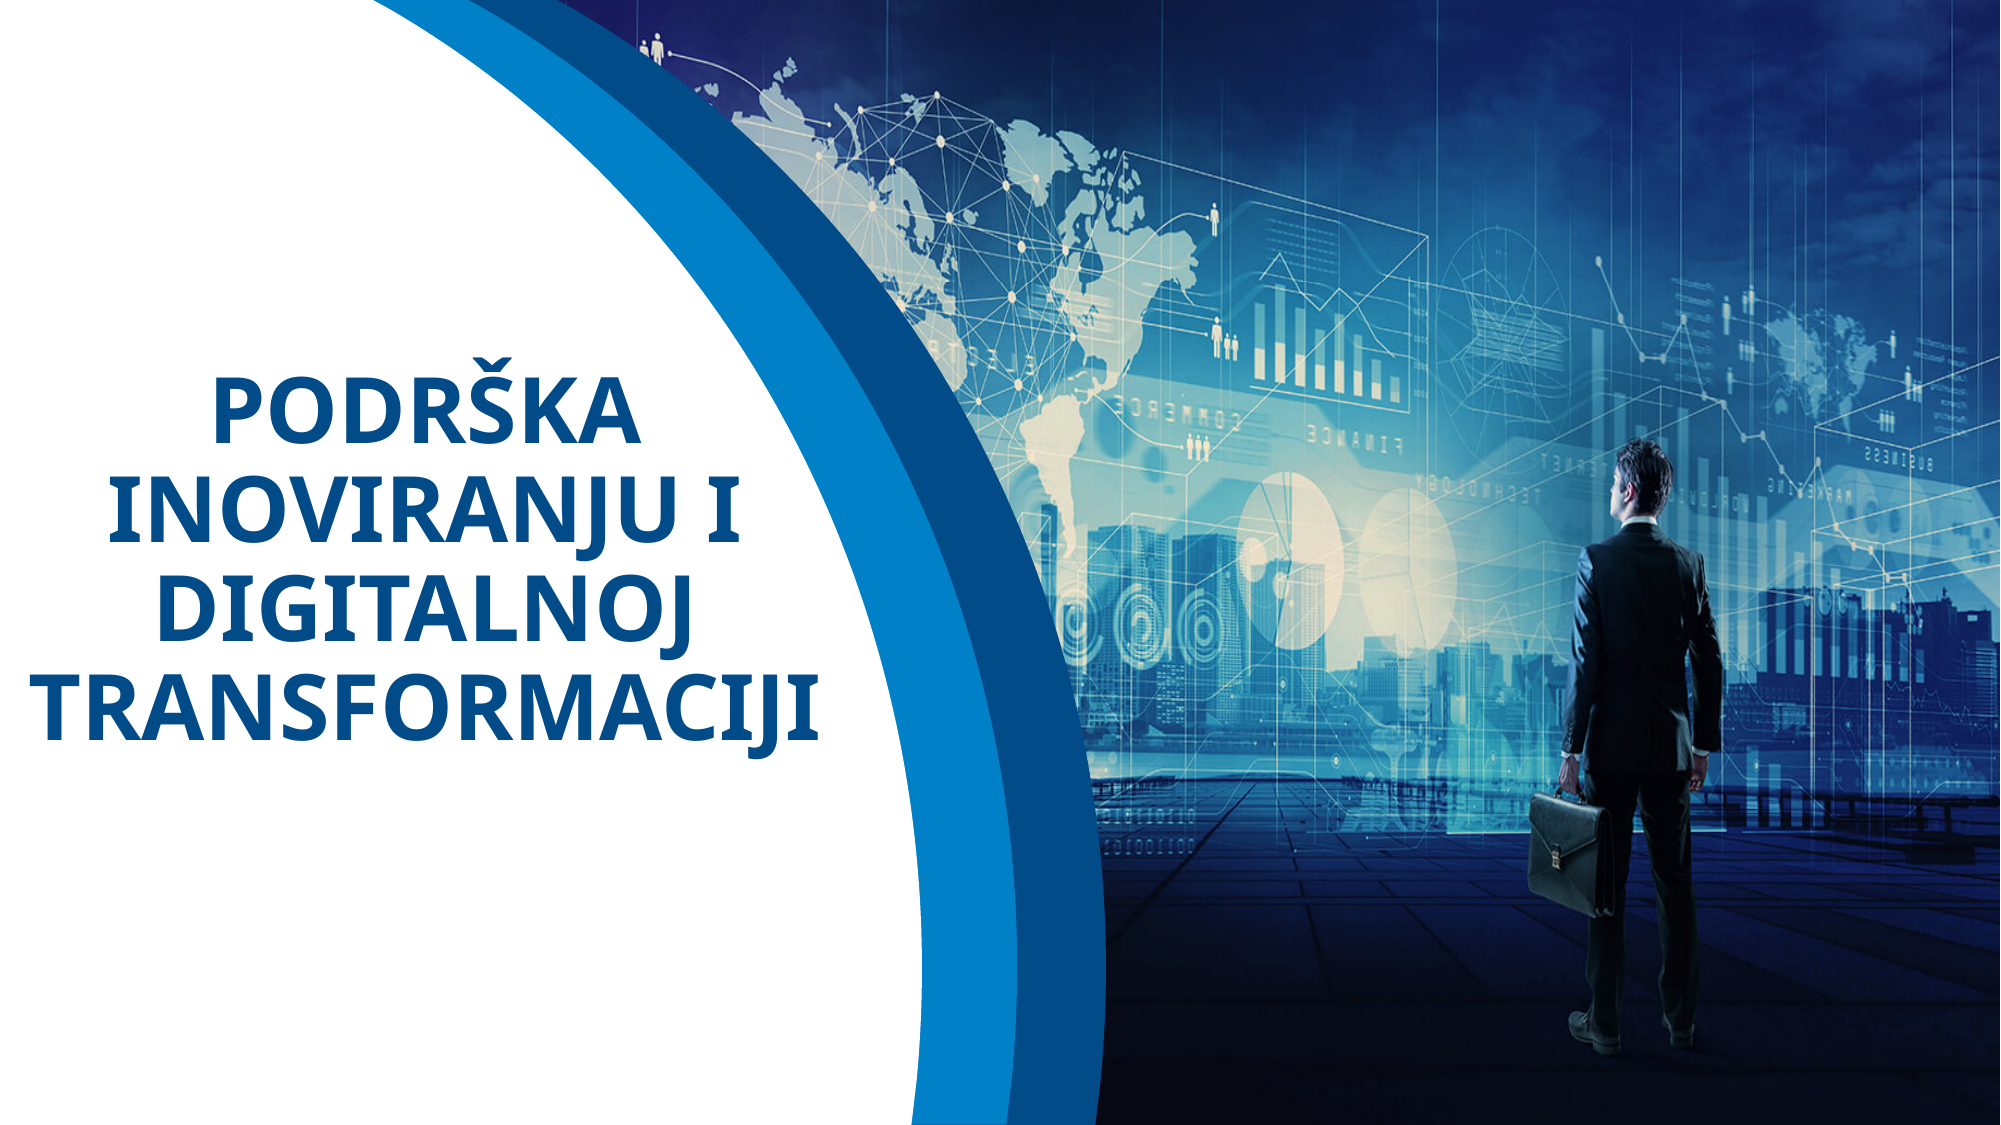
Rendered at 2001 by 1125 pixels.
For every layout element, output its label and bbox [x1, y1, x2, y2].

text_box [0, 0, 513, 1125]
picture [513, 0, 2000, 1125]
